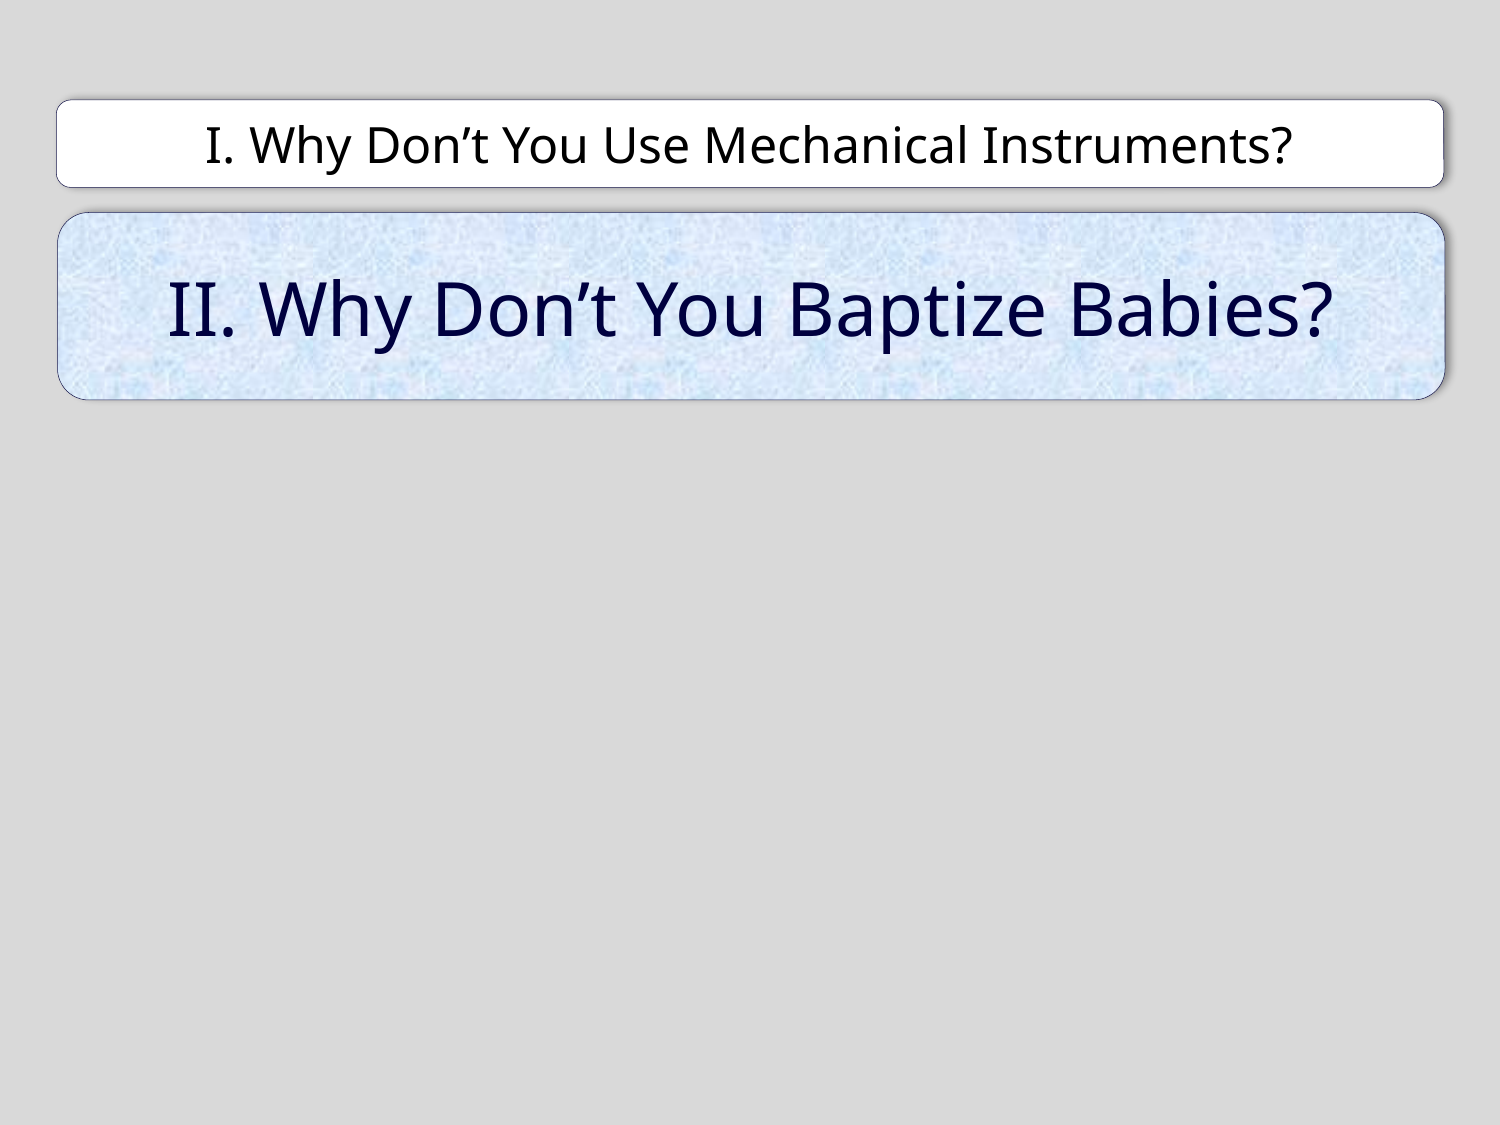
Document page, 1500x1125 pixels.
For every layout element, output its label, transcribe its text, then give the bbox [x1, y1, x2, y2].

text_box II. Why Don’t You Baptize Babies? [57, 212, 1446, 400]
text_box I. Why Don’t You Use Mechanical Instruments? [56, 99, 1444, 188]
